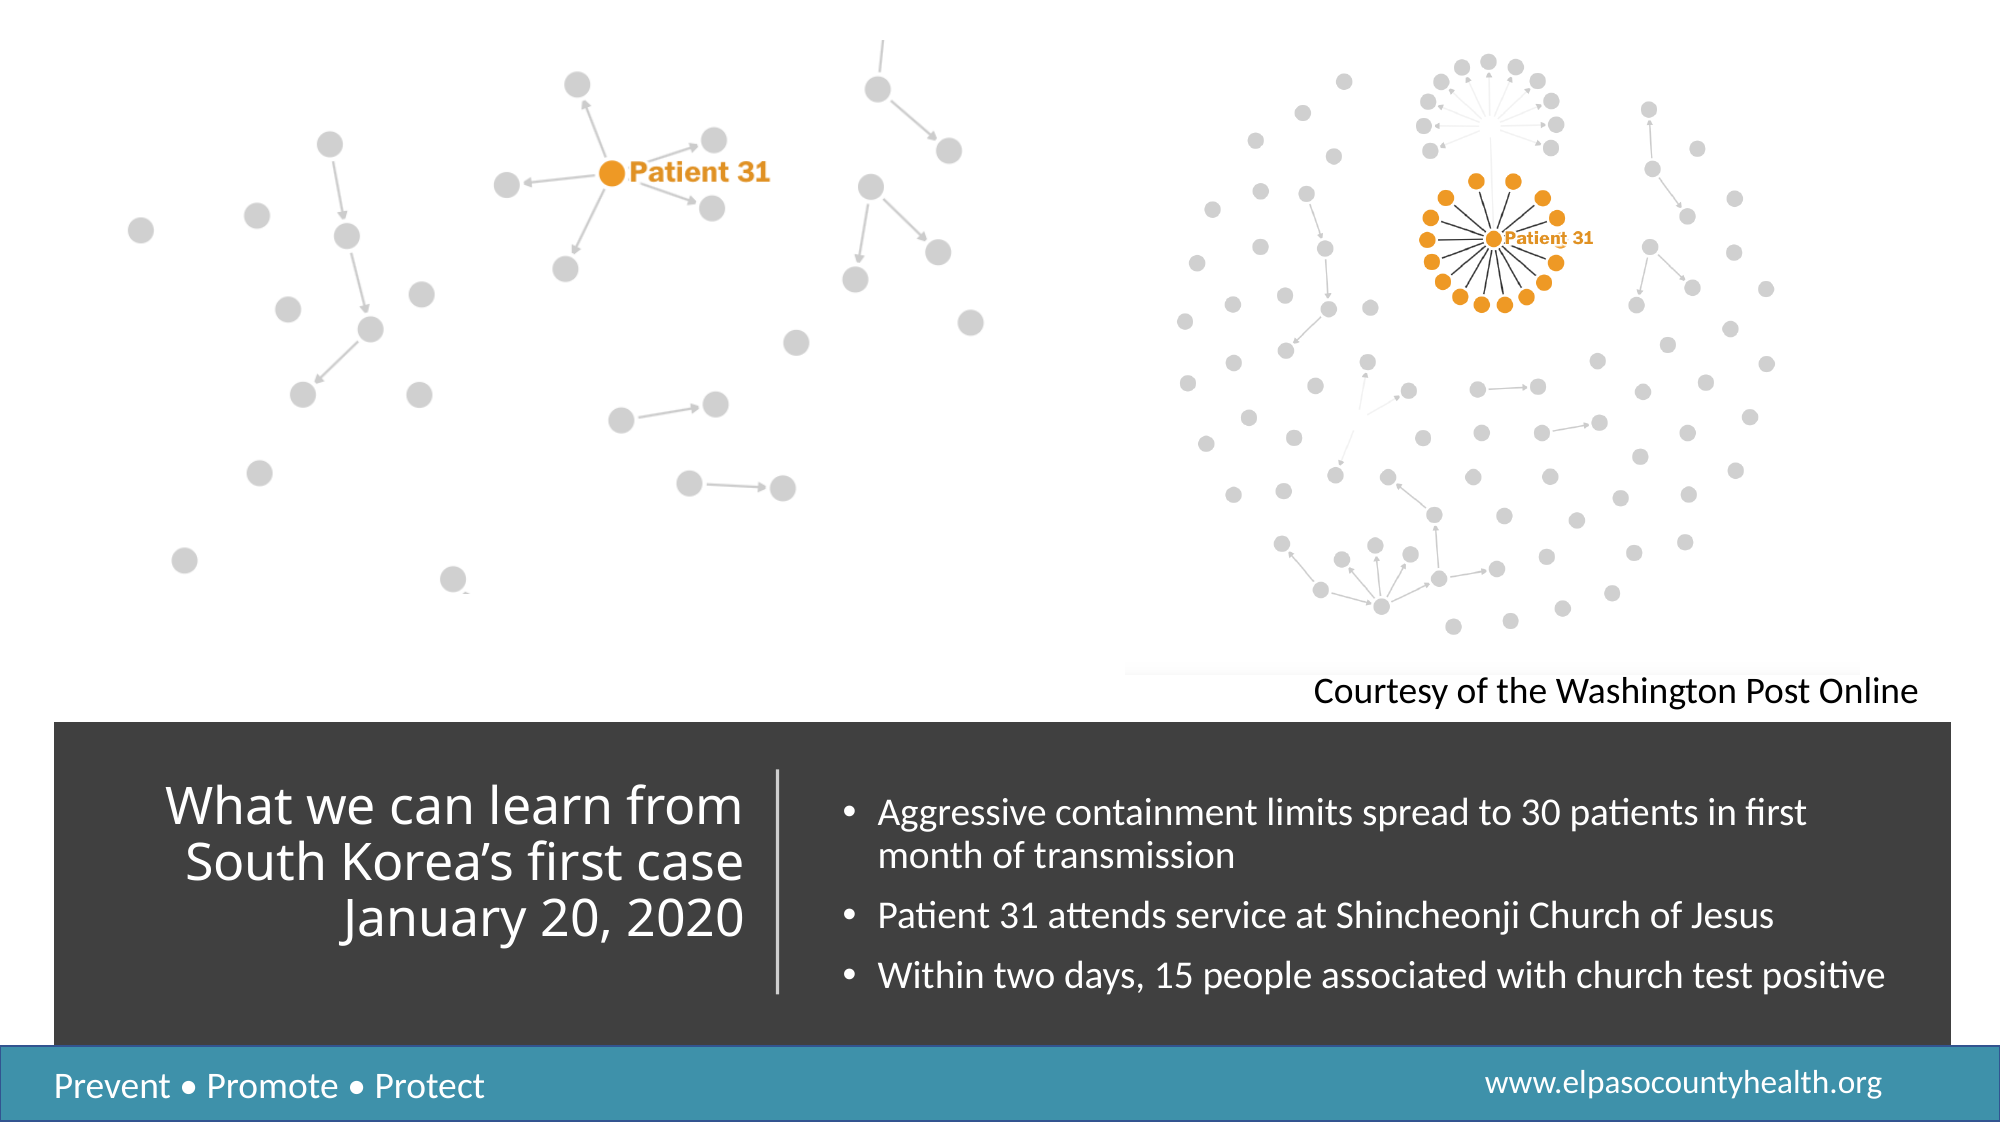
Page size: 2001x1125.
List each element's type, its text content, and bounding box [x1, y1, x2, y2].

title What we can learn from South Korea’s first case January 20, 2020 [122, 769, 761, 1020]
text_box www.elpasocountyhealth.org [1470, 1052, 1972, 1108]
text_box Prevent • Promote • Protect [39, 1053, 608, 1113]
picture [35, 40, 1046, 594]
list Aggressive containment limits spread to 30 patients in first month of transmission Patient 31 attends service at Shincheonji Church of Jesus Within two days, 15 people associated with church test positive [827, 769, 1912, 1020]
text_box Courtesy of the Washington Post Online [1299, 658, 1935, 719]
picture [1124, 10, 1860, 675]
text_box [0, 1045, 2000, 1122]
text_box [63, 731, 1942, 1036]
